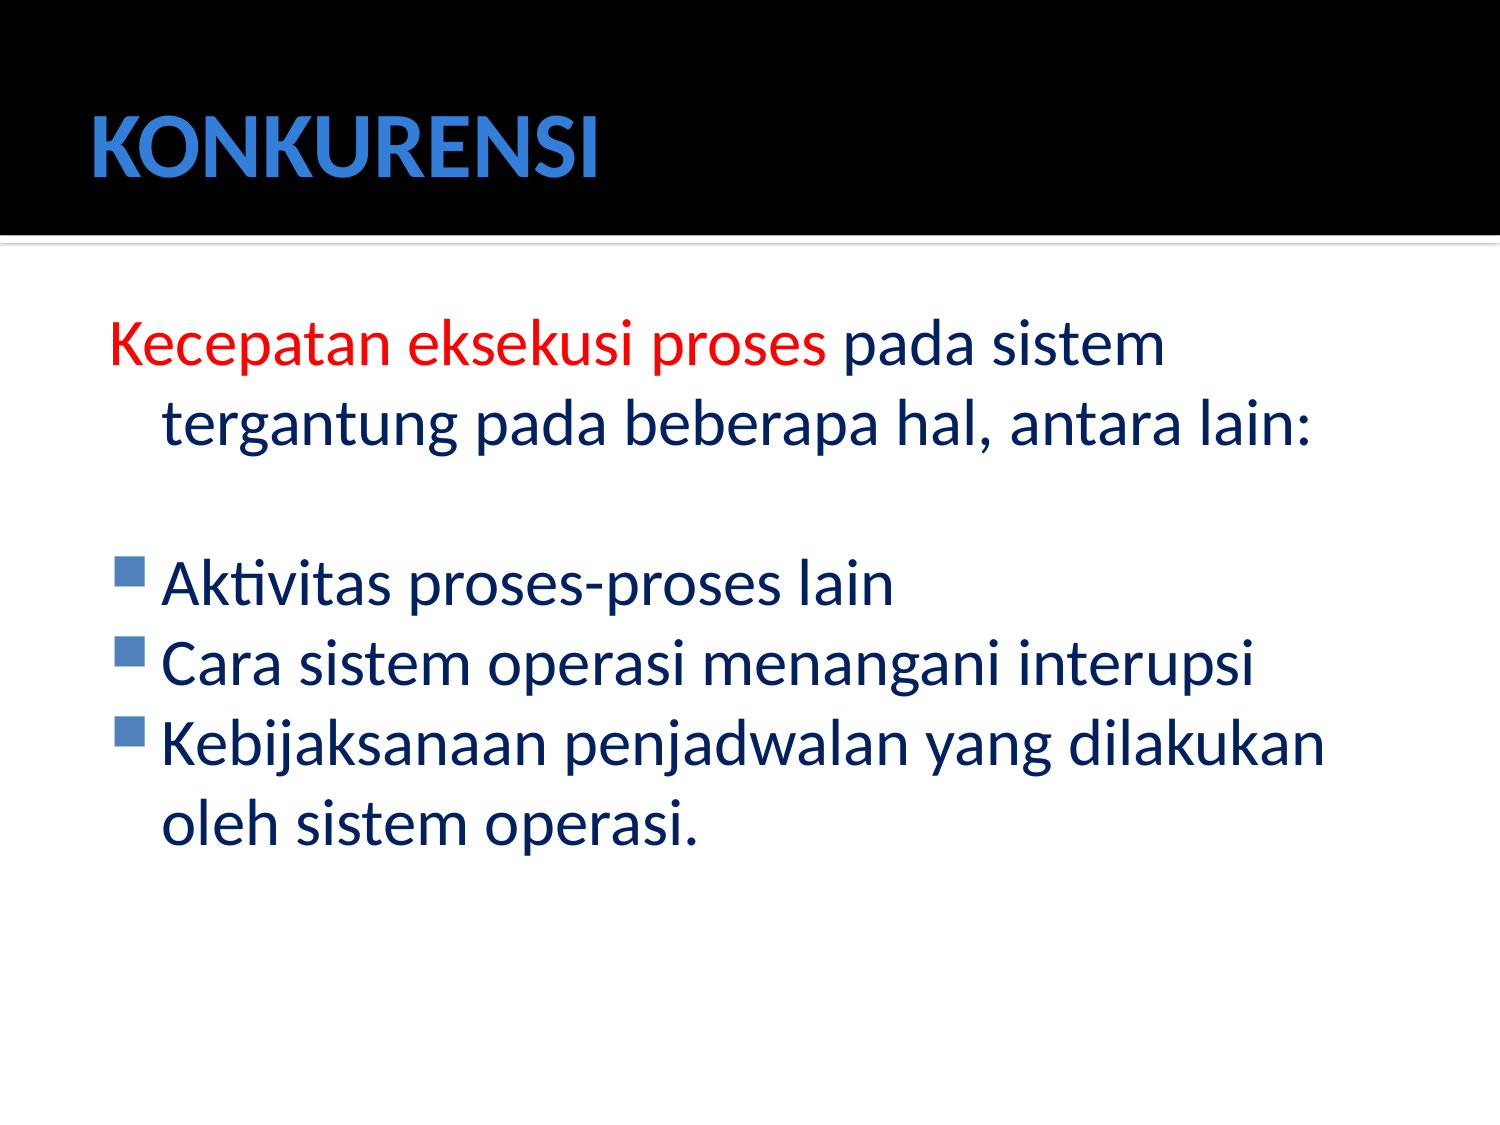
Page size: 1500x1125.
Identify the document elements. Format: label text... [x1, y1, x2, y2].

text_box Kecepatan eksekusi proses pada sistem tergantung pada beberapa hal, antara lain: Aktivitas proses-proses lain Cara sistem operasi menangani interupsi Kebijaksanaan penjadwalan yang dilakukan oleh sistem operasi. [74, 291, 1425, 1050]
title KONKURENSI [75, 50, 1425, 231]
